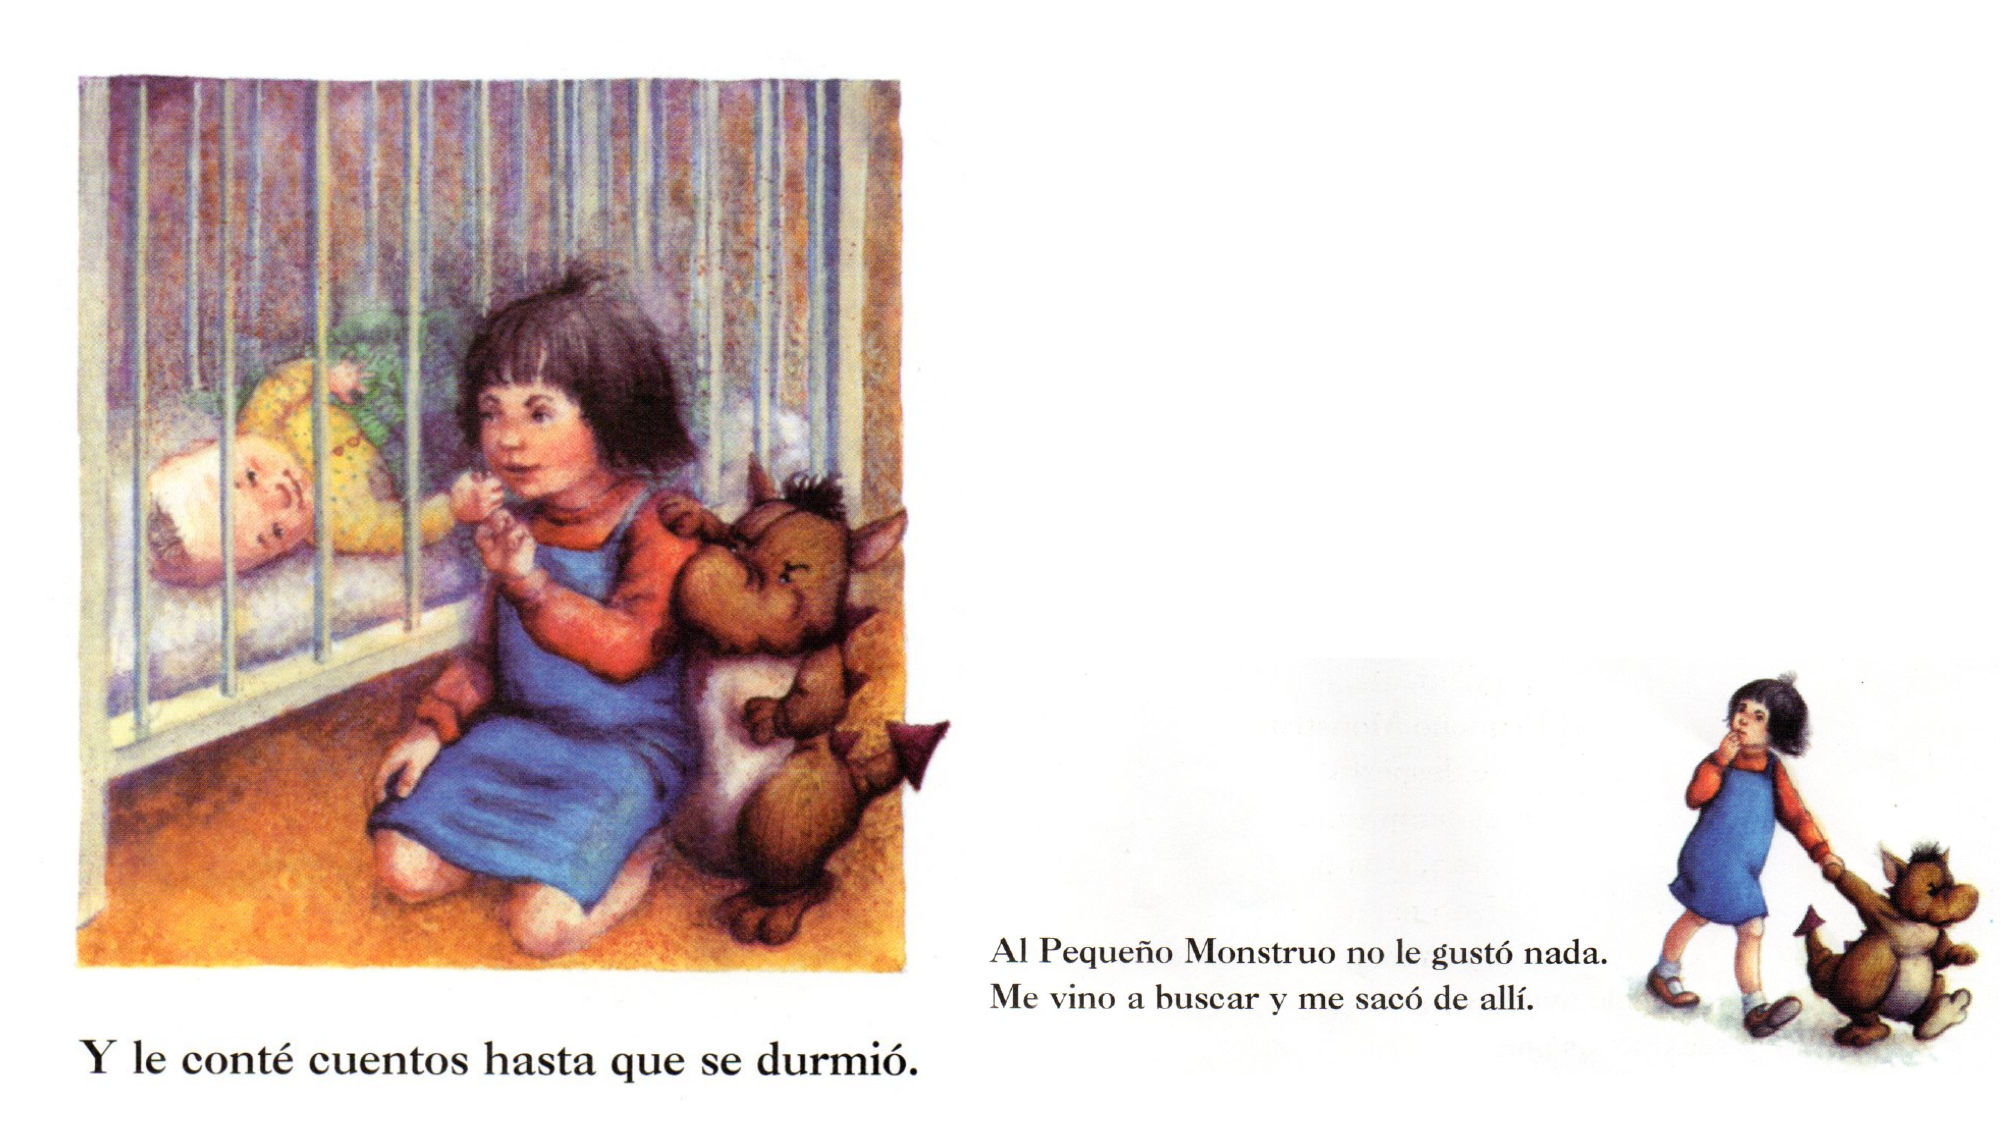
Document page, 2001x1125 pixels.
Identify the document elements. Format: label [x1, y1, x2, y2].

picture [37, 26, 965, 1106]
picture [967, 658, 2000, 1076]
